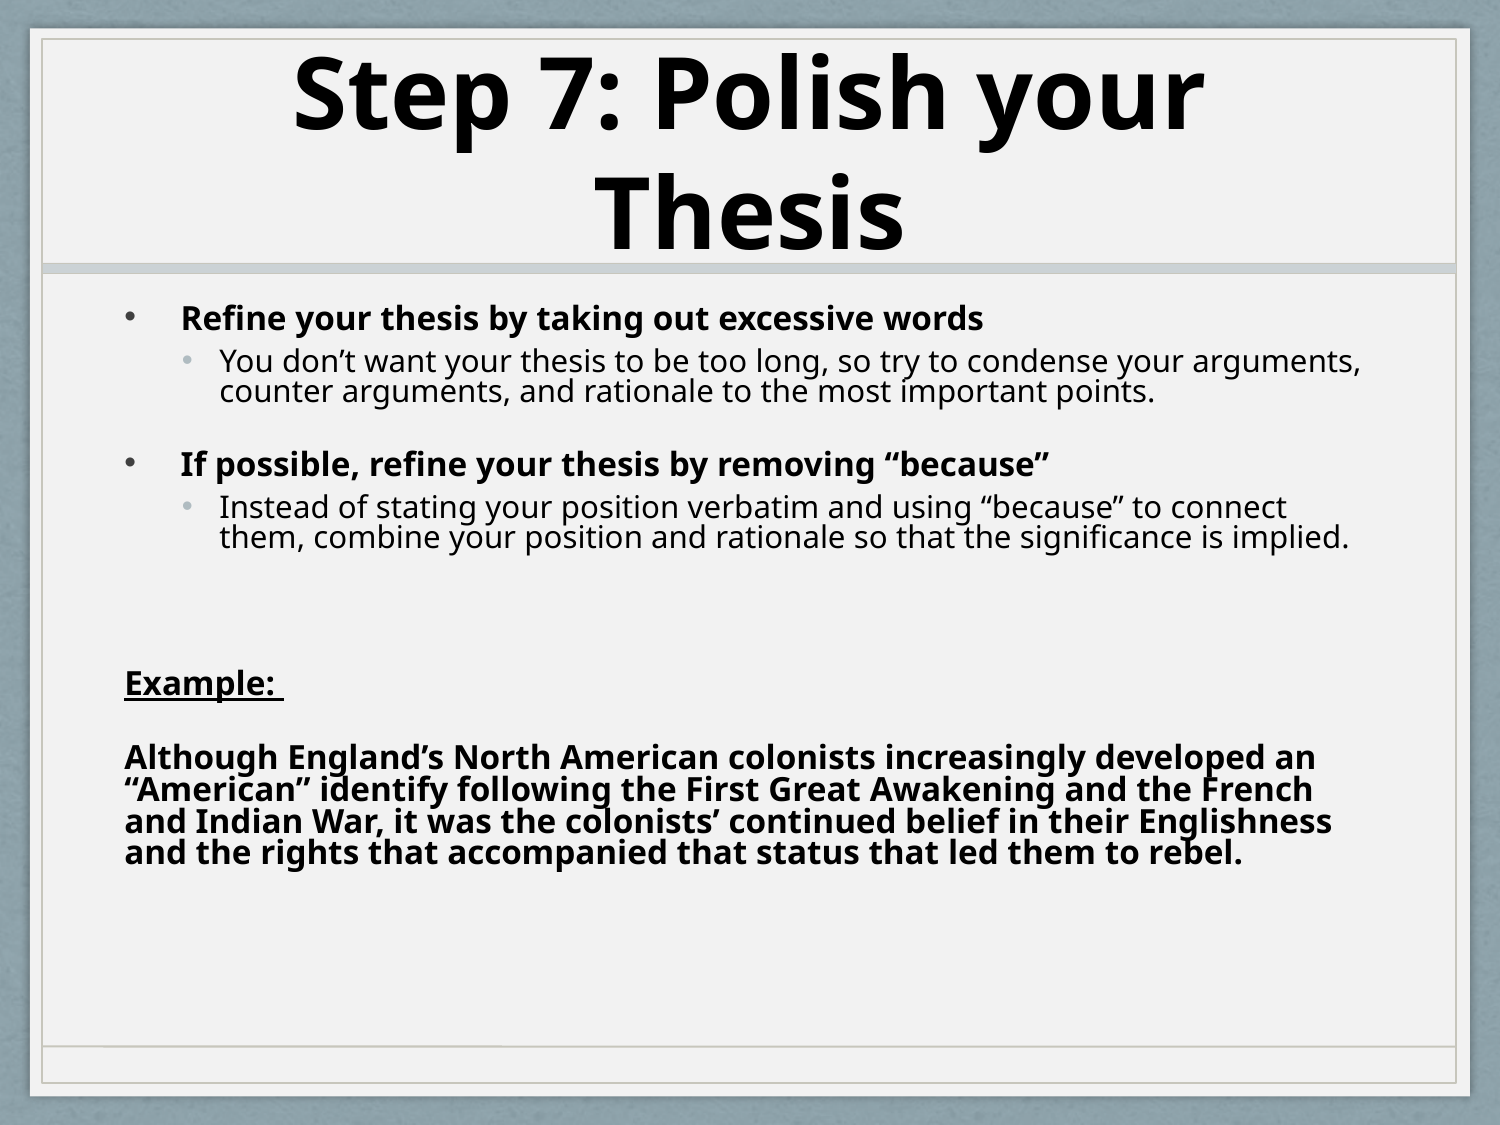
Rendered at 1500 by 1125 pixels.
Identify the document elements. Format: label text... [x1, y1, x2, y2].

list Refine your thesis by taking out excessive words You don’t want your thesis to be too long, so try to condense your arguments, counter arguments, and rationale to the most important points. If possible, refine your thesis by removing “because” Instead of stating your position verbatim and using “because” to connect them, combine your position and rationale so that the significance is implied. Example: Although England’s North American colonists increasingly developed an “American” identify following the First Great Awakening and the French and Indian War, it was the colonists’ continued belief in their Englishness and the rights that accompanied that status that led them to rebel. [116, 296, 1376, 972]
picture [0, 0, 1500, 1125]
title Step 7: Polish your Thesis [147, 39, 1354, 261]
